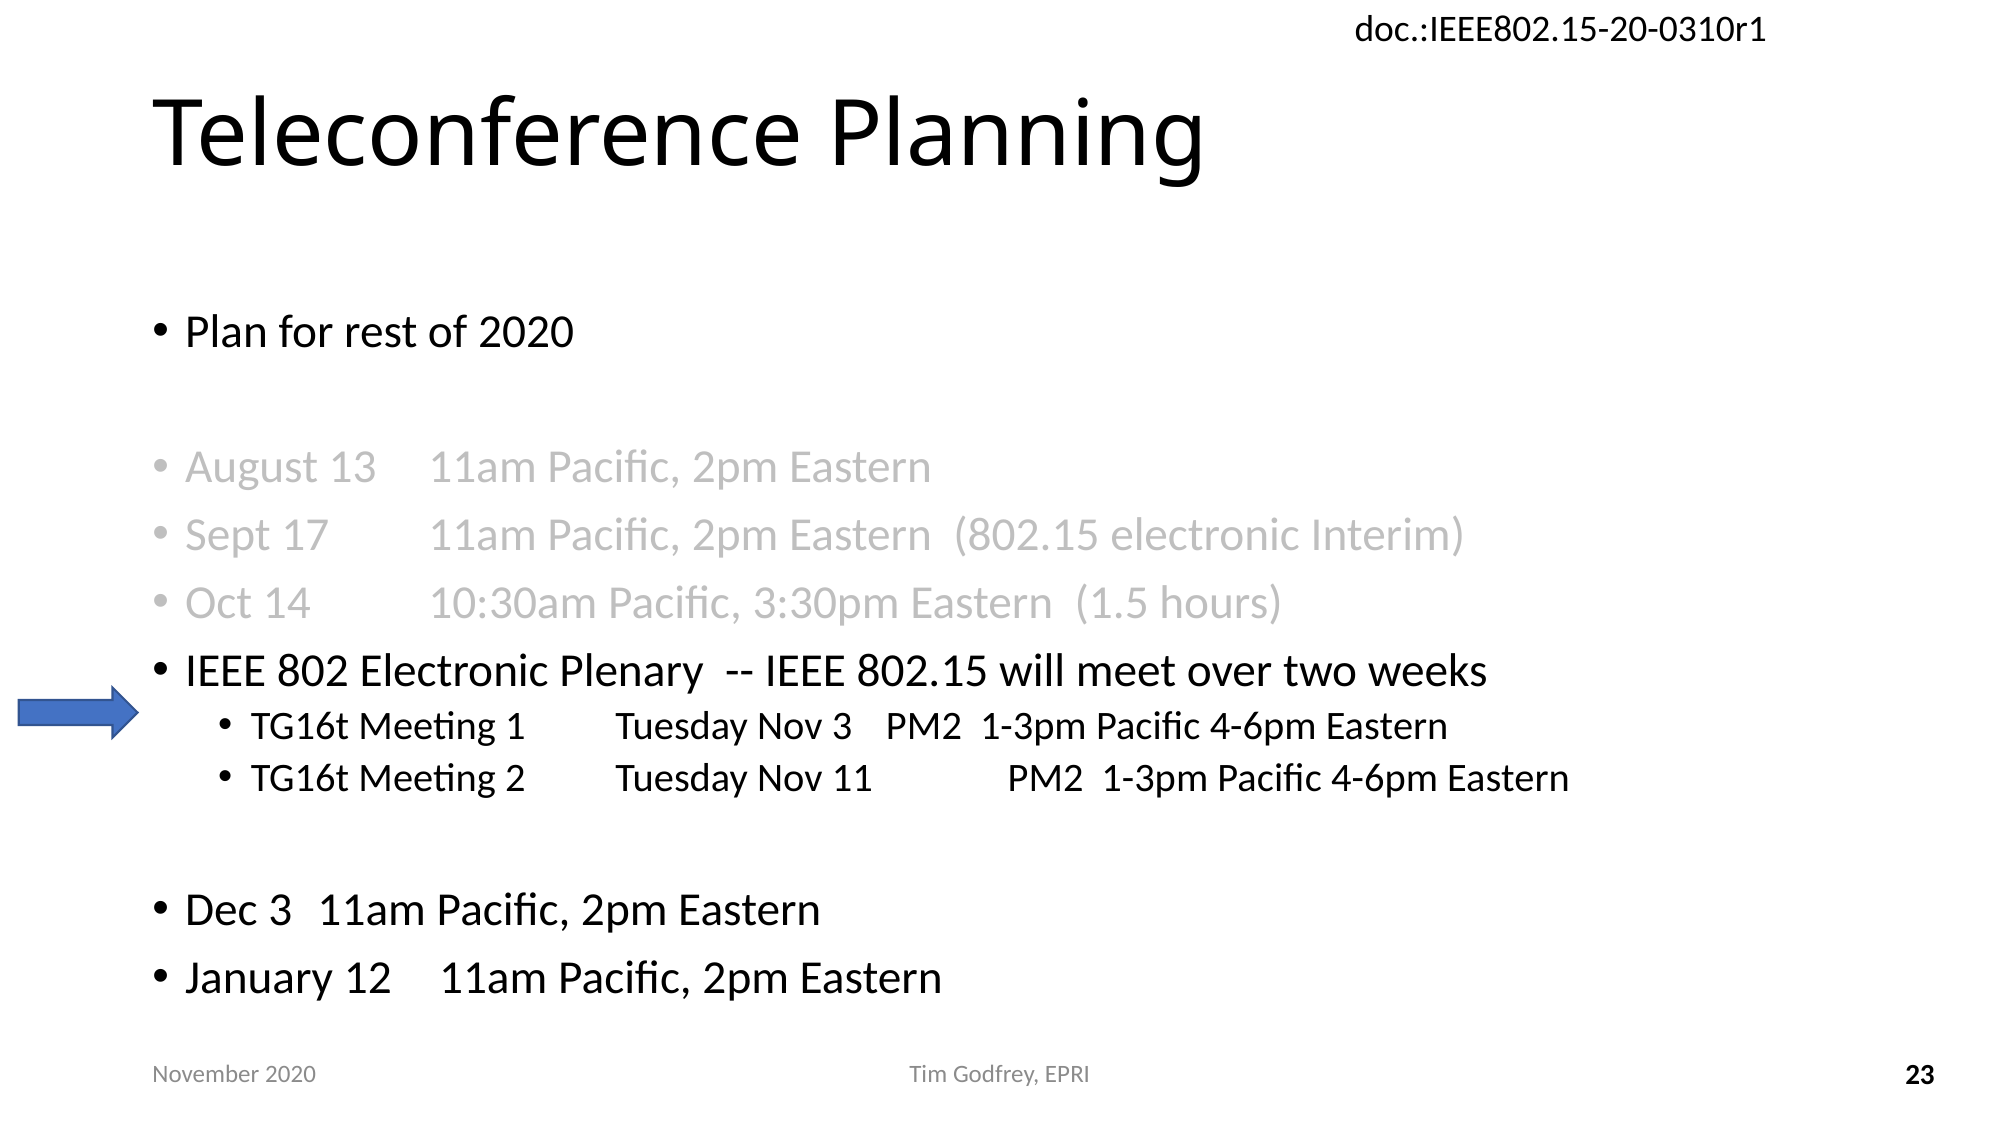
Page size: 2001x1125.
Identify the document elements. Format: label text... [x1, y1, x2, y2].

slide_number 23 [1462, 1042, 1950, 1103]
title Teleconference Planning [137, 59, 1863, 213]
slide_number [137, 1042, 588, 1103]
list Plan for rest of 2020 August 13 11am Pacific, 2pm Eastern Sept 17 11am Pacific, 2pm Eastern (802.15 electronic Interim) Oct 14 10:30am Pacific, 3:30pm Eastern (1.5 hours) IEEE 802 Electronic Plenary -- IEEE 802.15 will meet over two weeks TG16t Meeting 1 Tuesday Nov 3 PM2 1-3pm Pacific 4-6pm Eastern TG16t Meeting 2 Tuesday Nov 11 PM2 1-3pm Pacific 4-6pm Eastern Dec 3 11am Pacific, 2pm Eastern January 12 11am Pacific, 2pm Eastern [137, 299, 1863, 1014]
text_box [17, 685, 140, 741]
footer Tim Godfrey, EPRI [662, 1042, 1338, 1103]
